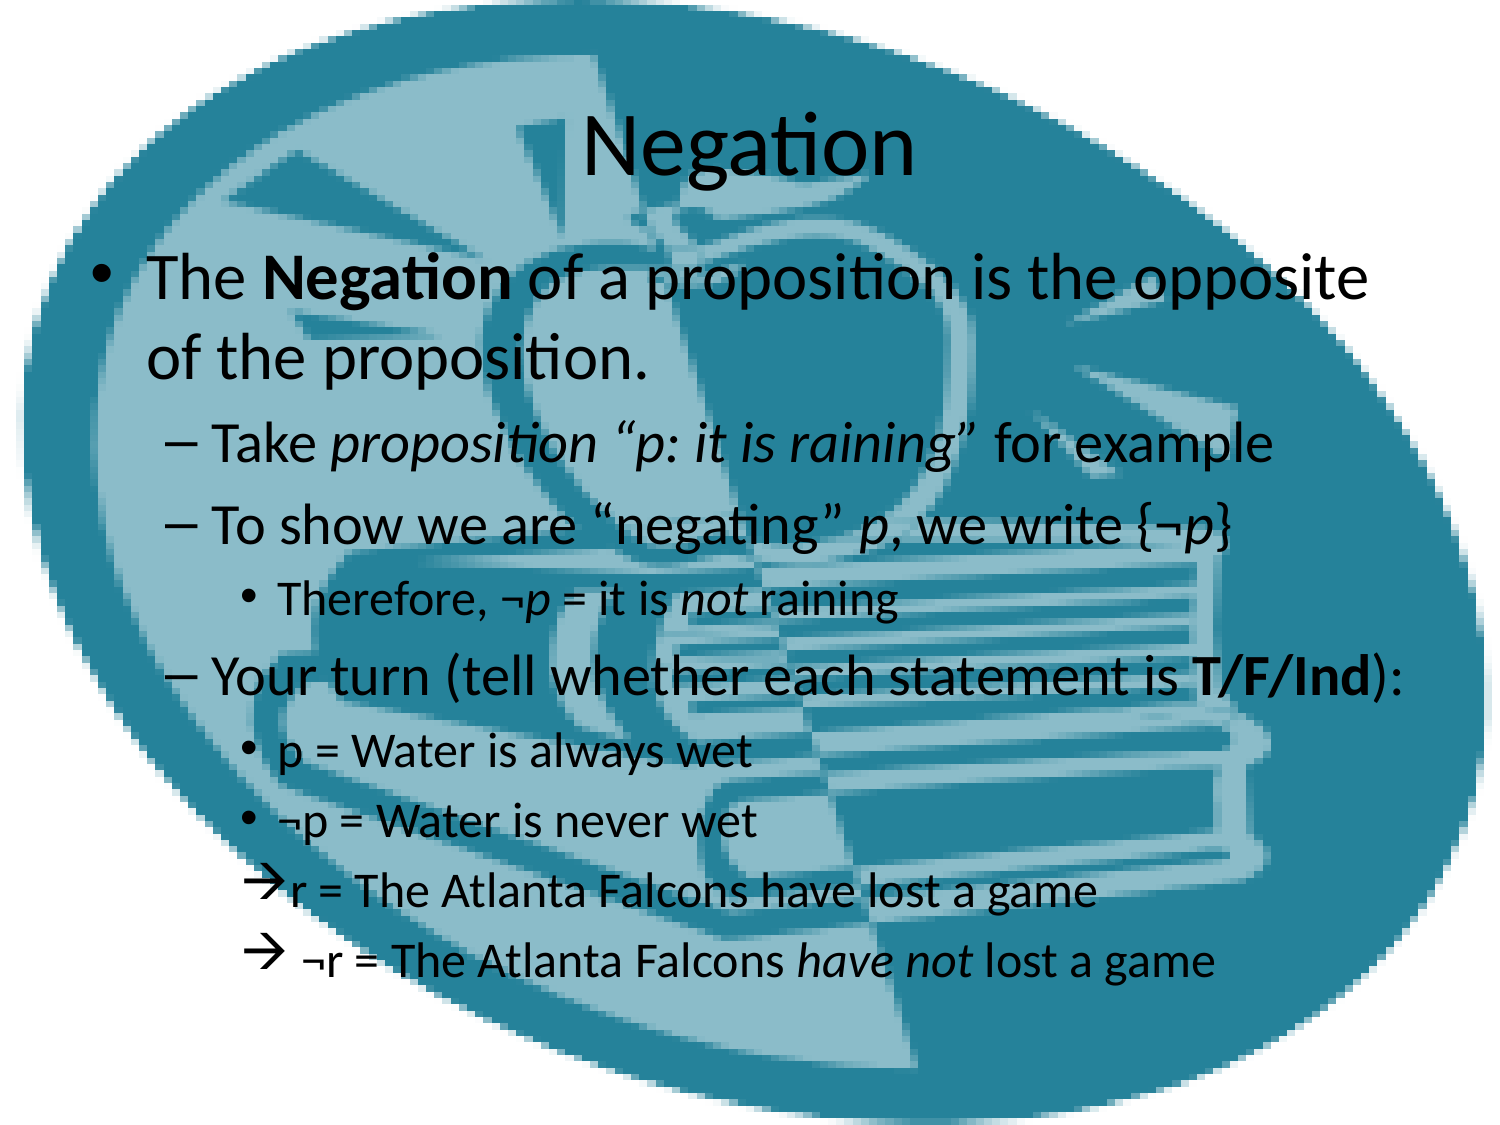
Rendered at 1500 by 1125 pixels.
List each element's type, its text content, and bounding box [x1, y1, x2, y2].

title Negation [75, 45, 1425, 224]
list The Negation of a proposition is the opposite of the proposition. Take proposition “p: it is raining” for example To show we are “negating” p, we write {¬p} Therefore, ¬p = it is not raining Your turn (tell whether each statement is T/F/Ind): p = Water is always wet ¬p = Water is never wet r = The Atlanta Falcons have lost a game ¬r = The Atlanta Falcons have not lost a game [75, 224, 1425, 1005]
